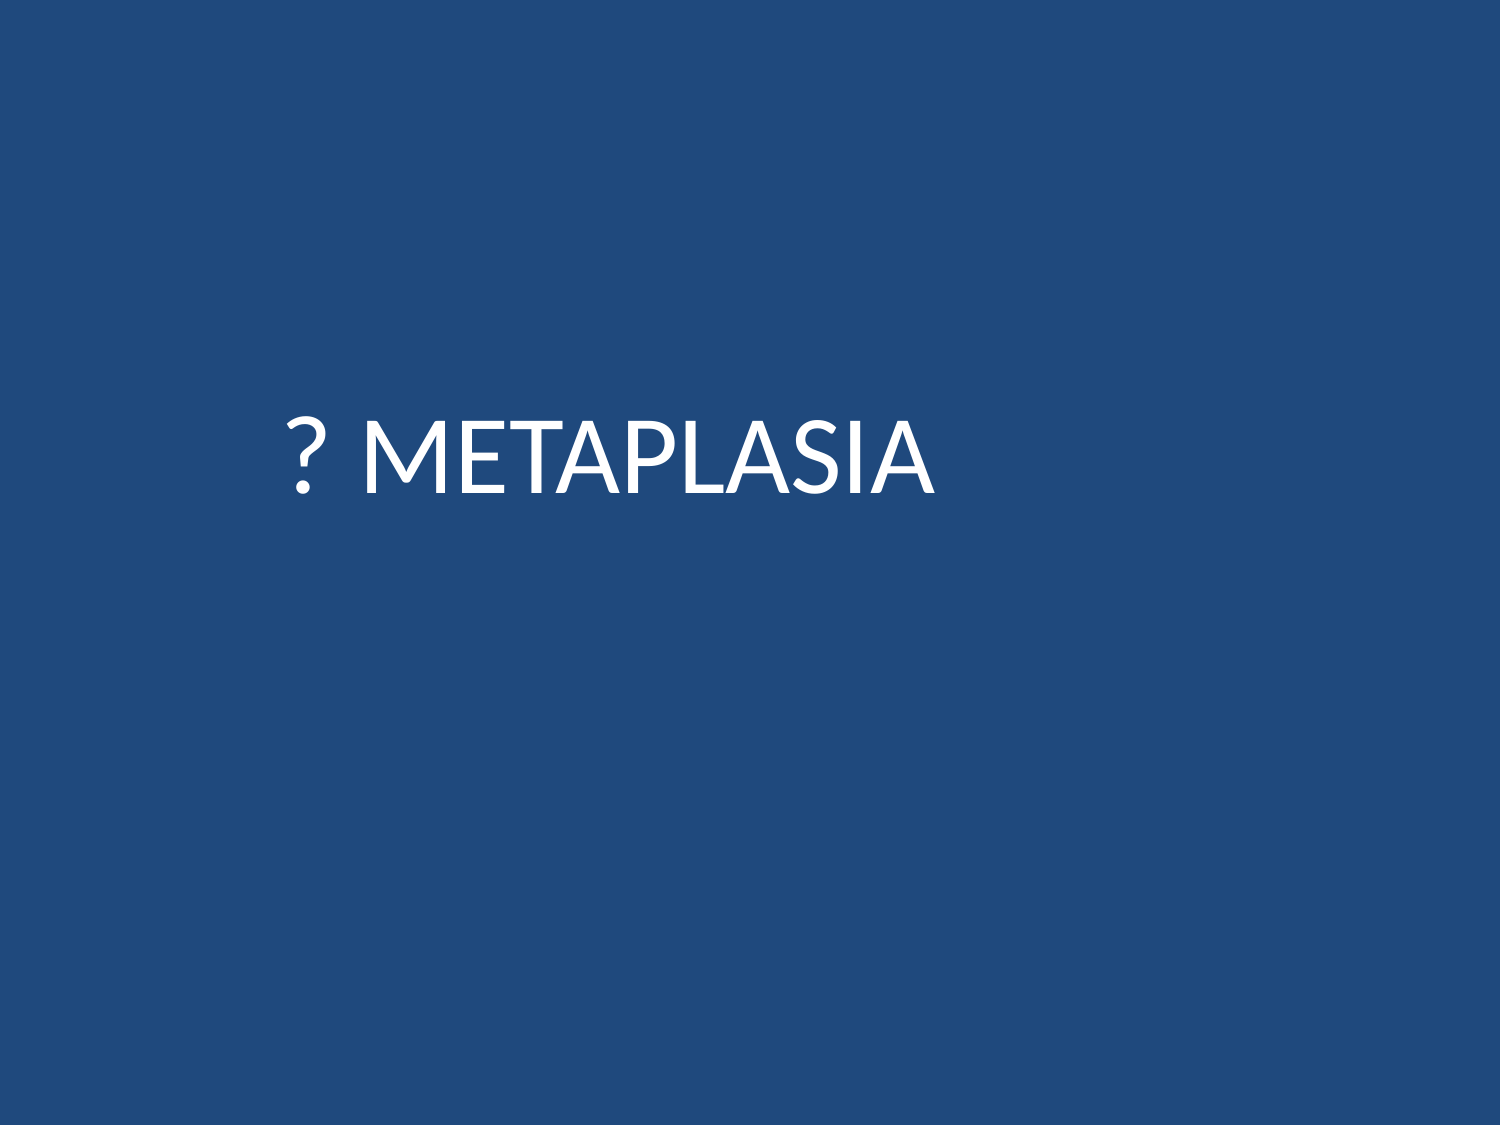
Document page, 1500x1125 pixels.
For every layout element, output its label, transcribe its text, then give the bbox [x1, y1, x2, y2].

text_box ? METAPLASIA [265, 373, 1140, 524]
